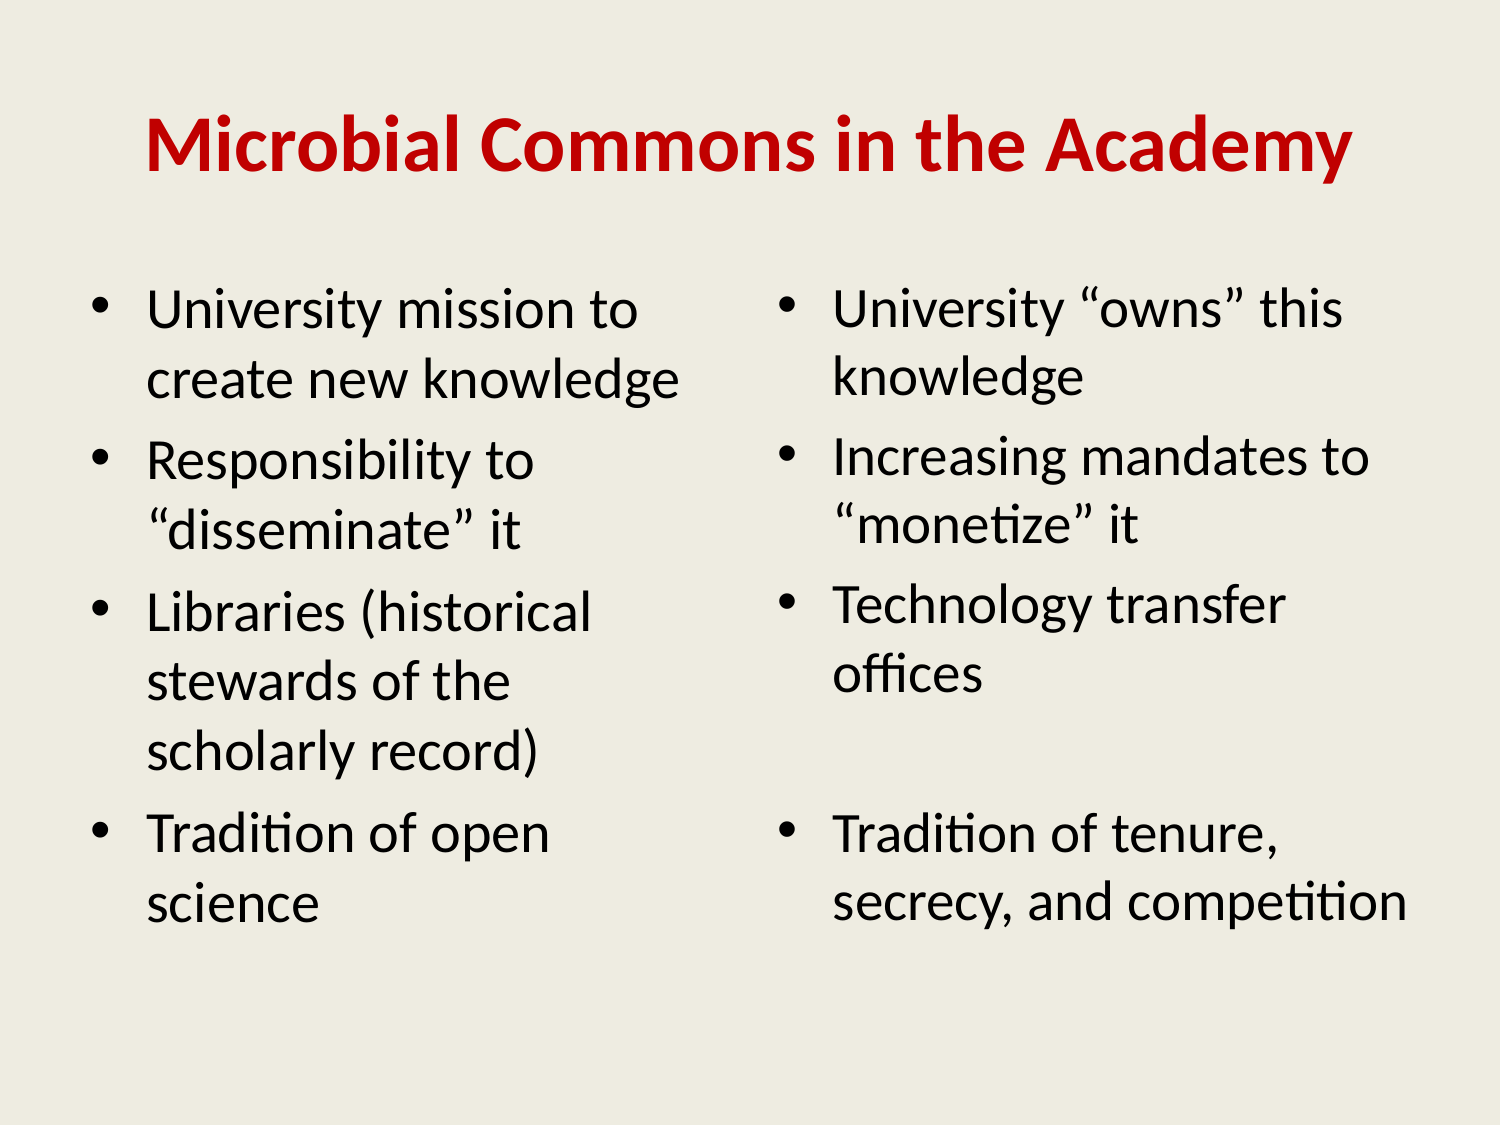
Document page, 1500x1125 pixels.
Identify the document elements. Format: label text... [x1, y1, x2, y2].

list University “owns” this knowledge Increasing mandates to “monetize” it Technology transfer offices Tradition of tenure, secrecy, and competition [762, 262, 1425, 1005]
title Microbial Commons in the Academy [75, 45, 1425, 233]
list University mission to create new knowledge Responsibility to “disseminate” it Libraries (historical stewards of the scholarly record) Tradition of open science [75, 262, 738, 1005]
